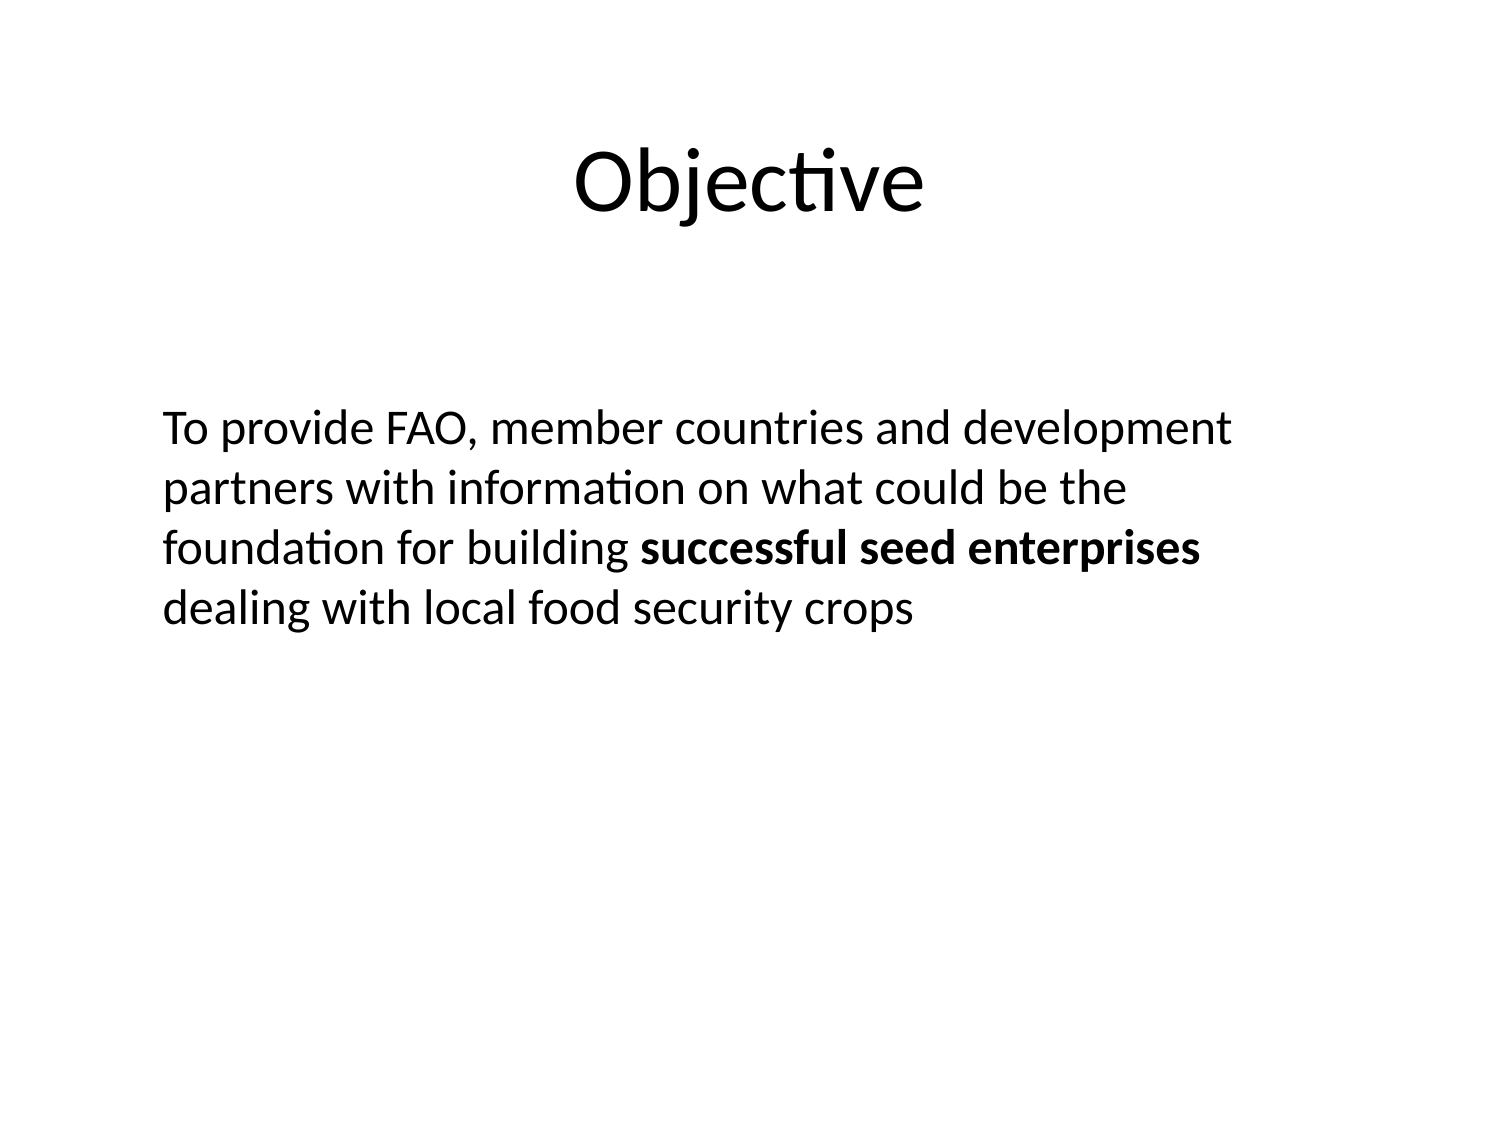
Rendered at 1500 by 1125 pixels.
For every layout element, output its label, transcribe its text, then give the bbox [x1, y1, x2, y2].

text_box To provide FAO, member countries and development partners with information on what could be the foundation for building successful seed enterprises dealing with local food security crops [147, 387, 1341, 643]
title Objective [112, 54, 1388, 297]
